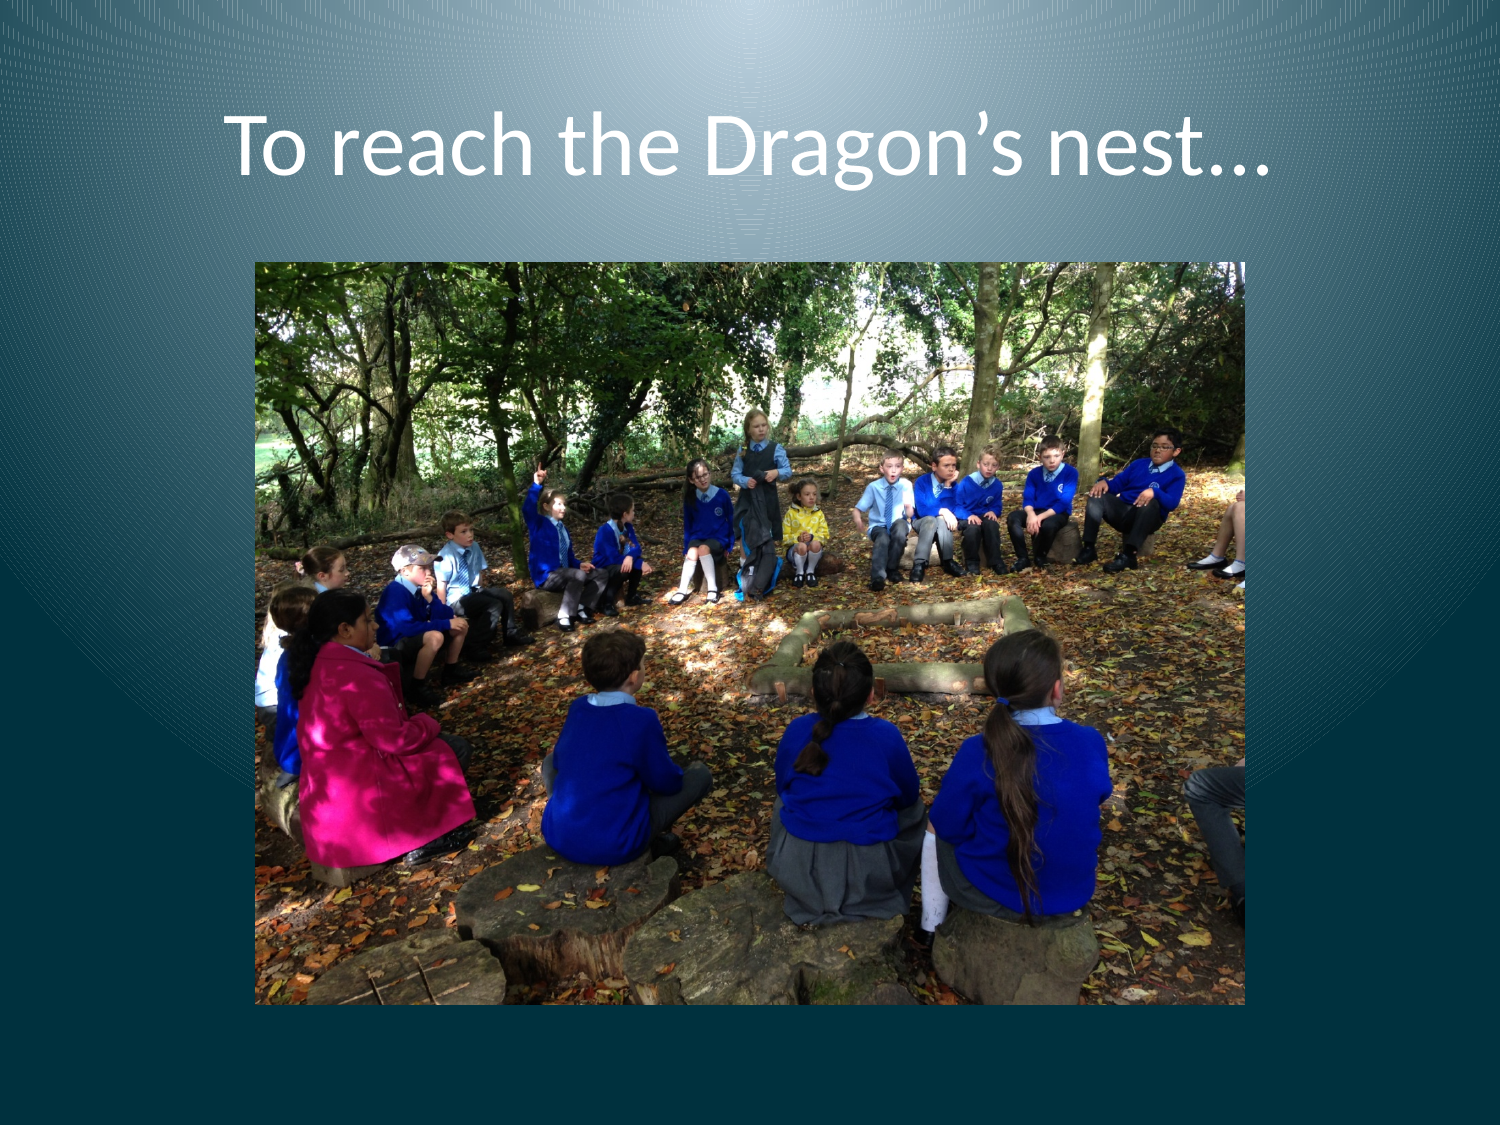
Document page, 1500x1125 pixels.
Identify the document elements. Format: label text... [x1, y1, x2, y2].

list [254, 262, 1246, 1006]
title To reach the Dragon’s nest... [75, 45, 1425, 233]
